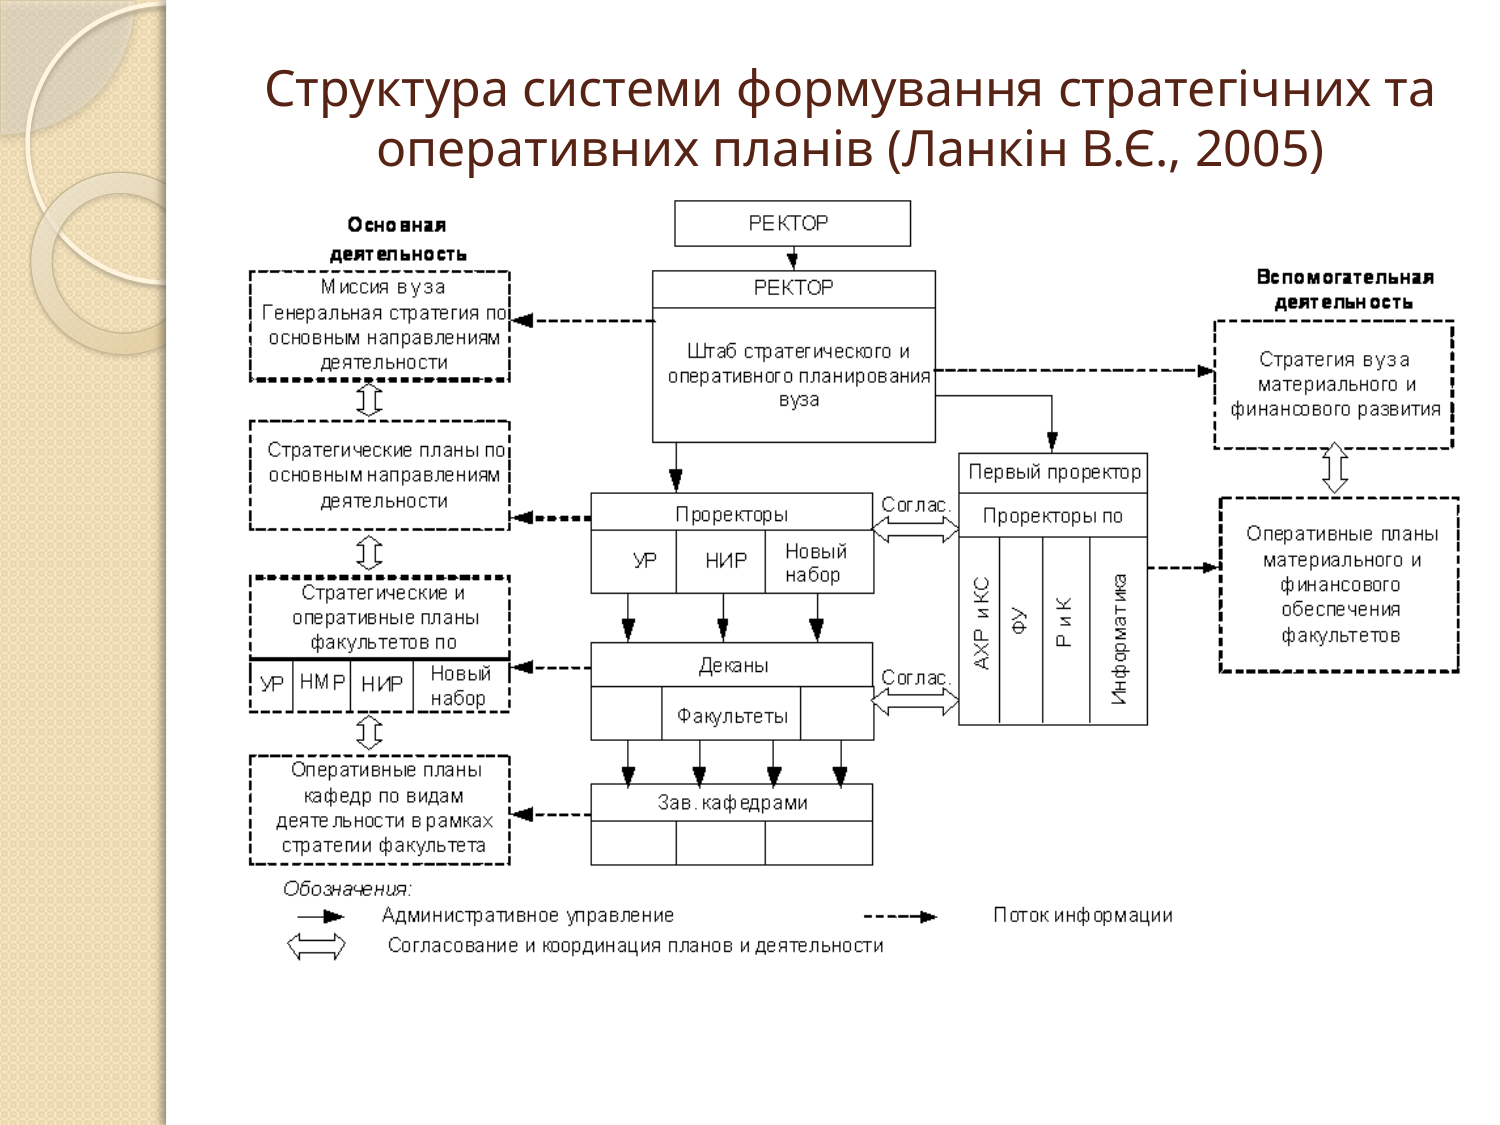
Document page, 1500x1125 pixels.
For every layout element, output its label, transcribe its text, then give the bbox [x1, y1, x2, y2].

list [240, 199, 1461, 1026]
title Структура системи формування стратегічних та оперативних планів (Ланкін В.Є., 2005) [235, 45, 1466, 188]
